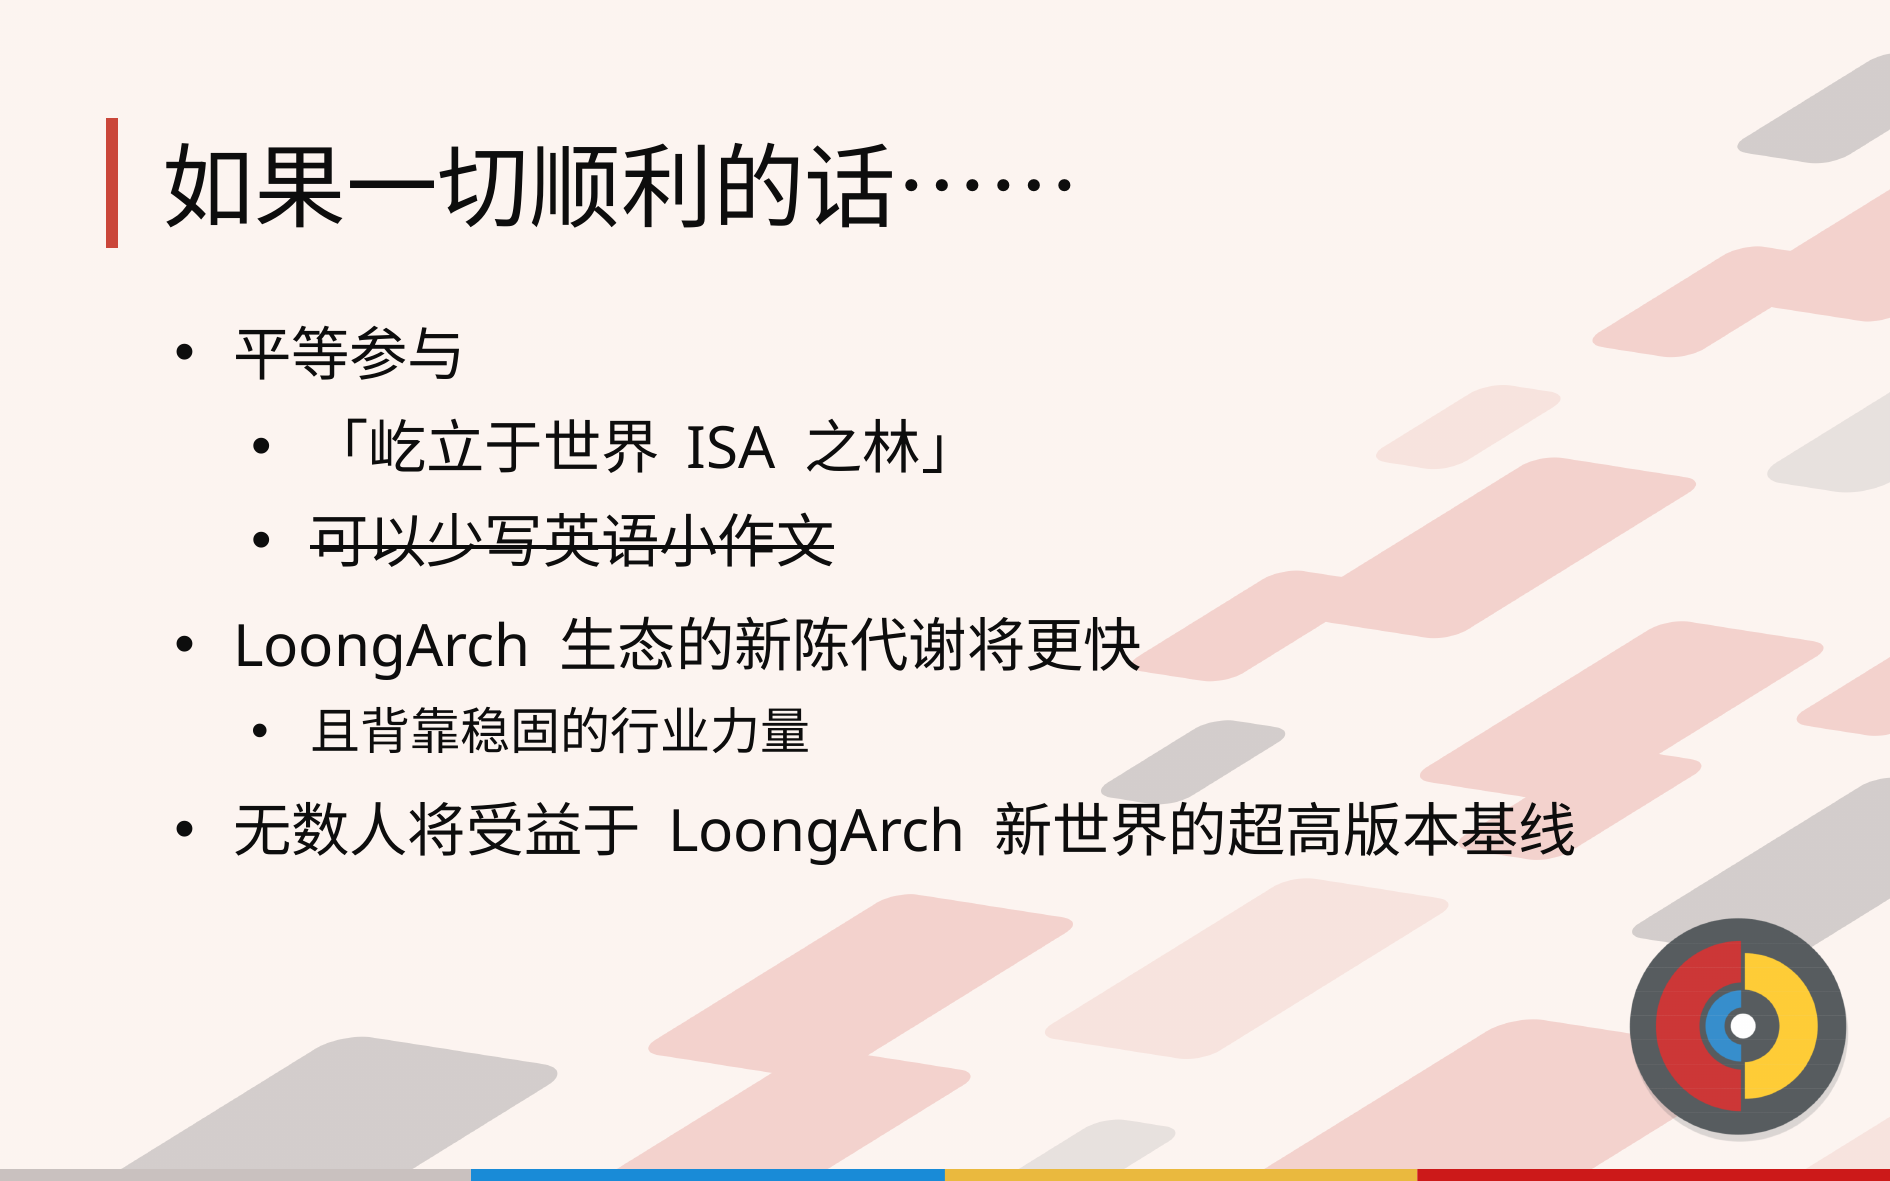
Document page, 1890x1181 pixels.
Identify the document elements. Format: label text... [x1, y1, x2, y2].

list 平等参与 「屹立于世界 ISA 之林」 可以少写英语小作文 LoongArch 生态的新陈代谢将更快 且背靠稳固的行业力量 无数人将受益于 LoongArch 新世界的超高版本基线 [147, 295, 1765, 1034]
title 如果一切顺利的话…… [147, 118, 1725, 248]
